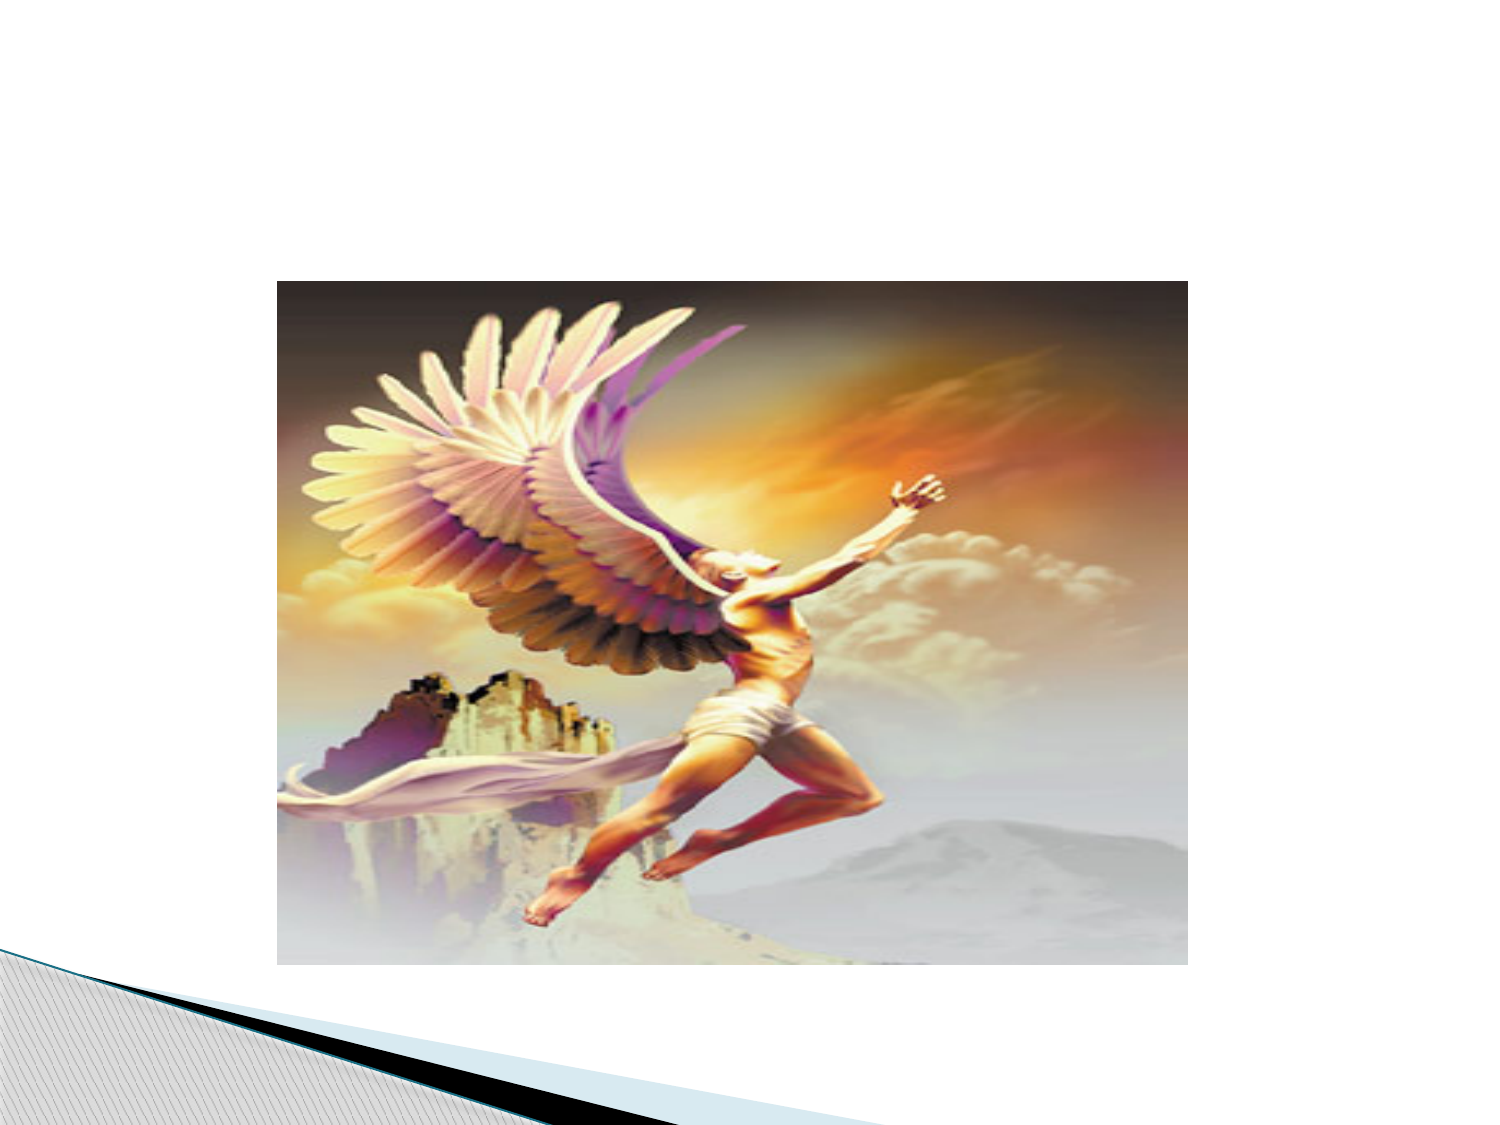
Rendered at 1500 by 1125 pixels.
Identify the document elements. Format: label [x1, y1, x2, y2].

picture [277, 281, 1188, 965]
